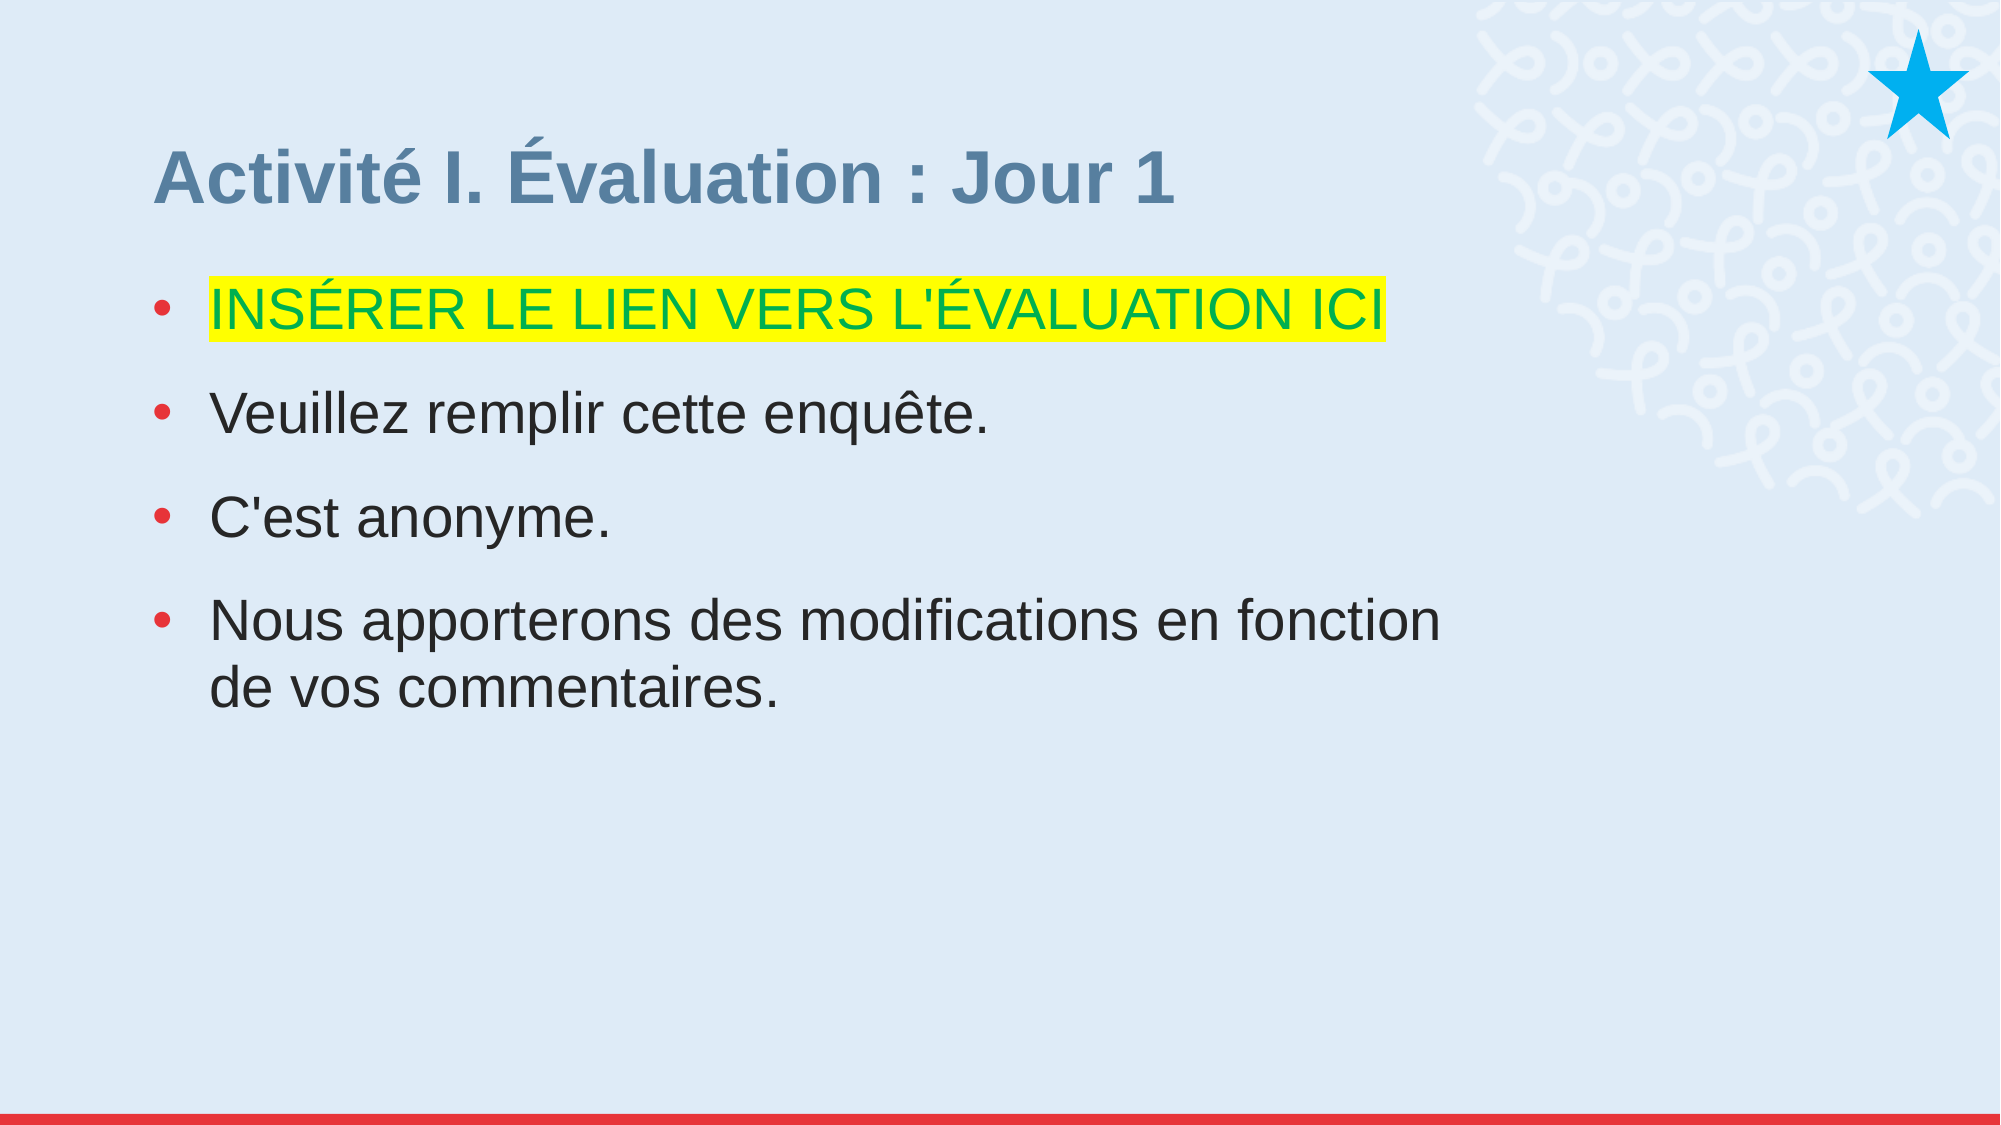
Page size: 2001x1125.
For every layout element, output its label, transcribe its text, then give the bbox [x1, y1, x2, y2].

table_cell Services juridiques [1457, 2, 2000, 587]
list INSÉRER LE LIEN VERS L'ÉVALUATION ICI Veuillez remplir cette enquête. C'est anonyme. Nous apporterons des modifications en fonction de vos commentaires. [137, 268, 1539, 1078]
title Activité I. Évaluation : Jour 1 [137, 96, 1539, 228]
text_box [1868, 28, 1970, 140]
